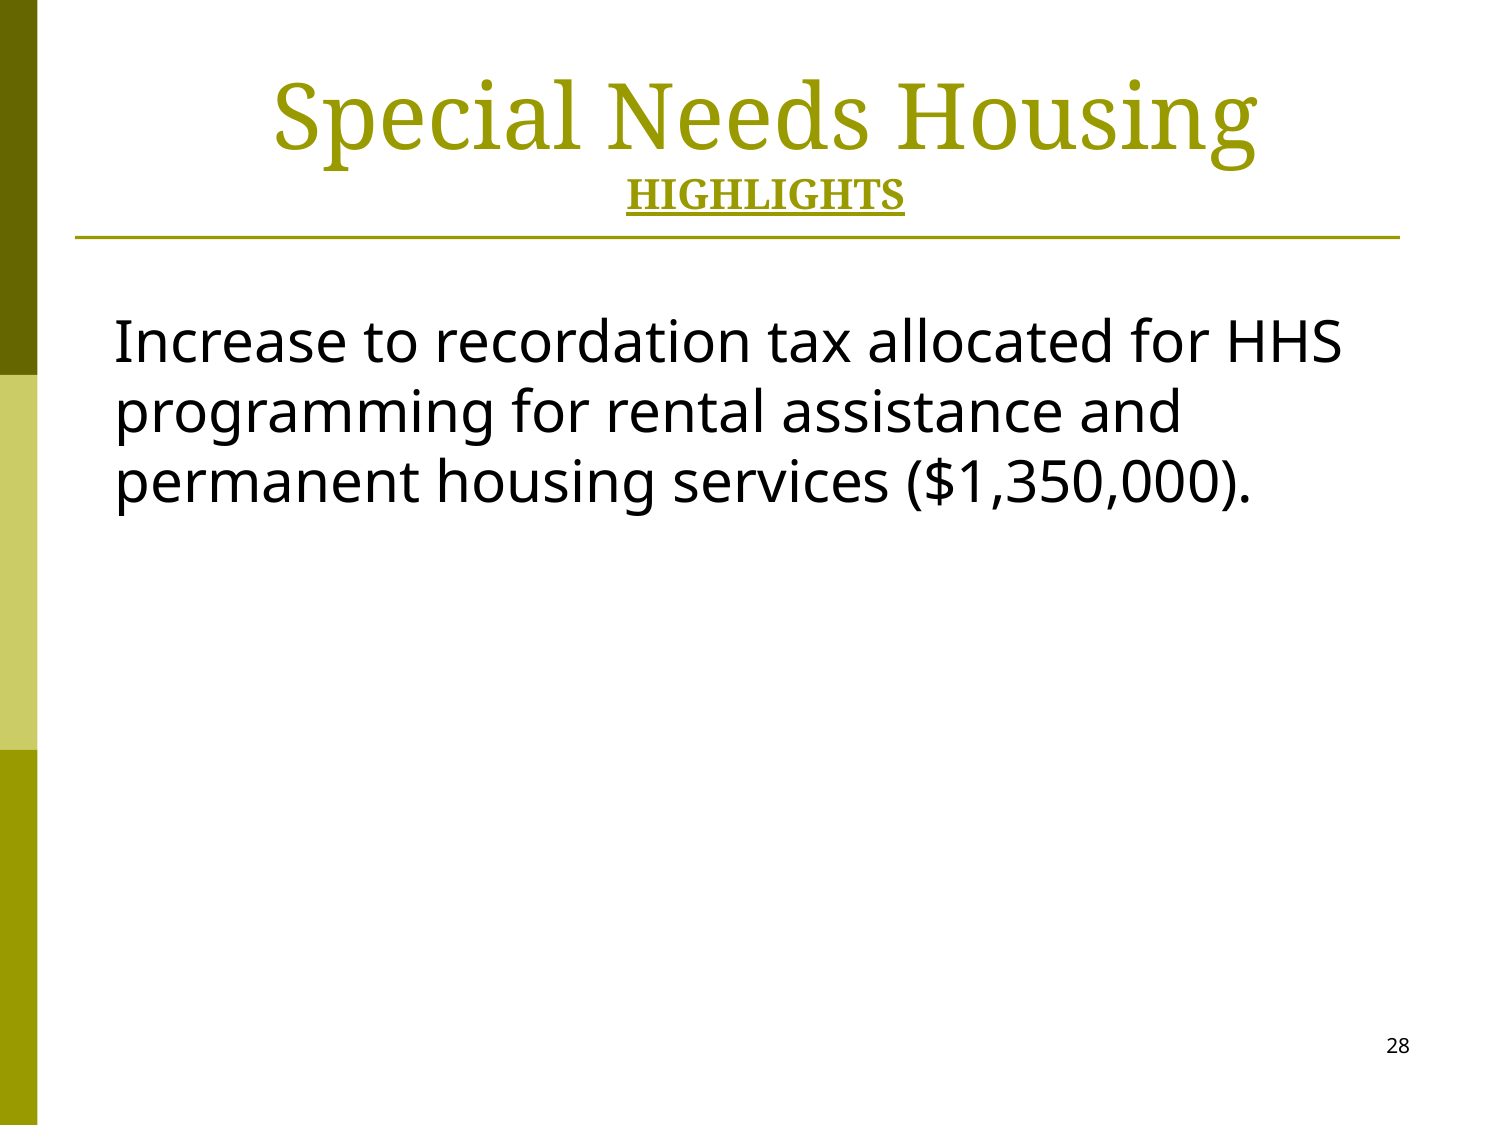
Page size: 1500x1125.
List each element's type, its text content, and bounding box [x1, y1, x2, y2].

slide_number 28 [1074, 1038, 1426, 1101]
title Special Needs Housing HIGHLIGHTS [161, 99, 1370, 226]
list Increase to recordation tax allocated for HHS programming for rental assistance and permanent housing services ($1,350,000). [99, 237, 1426, 1038]
